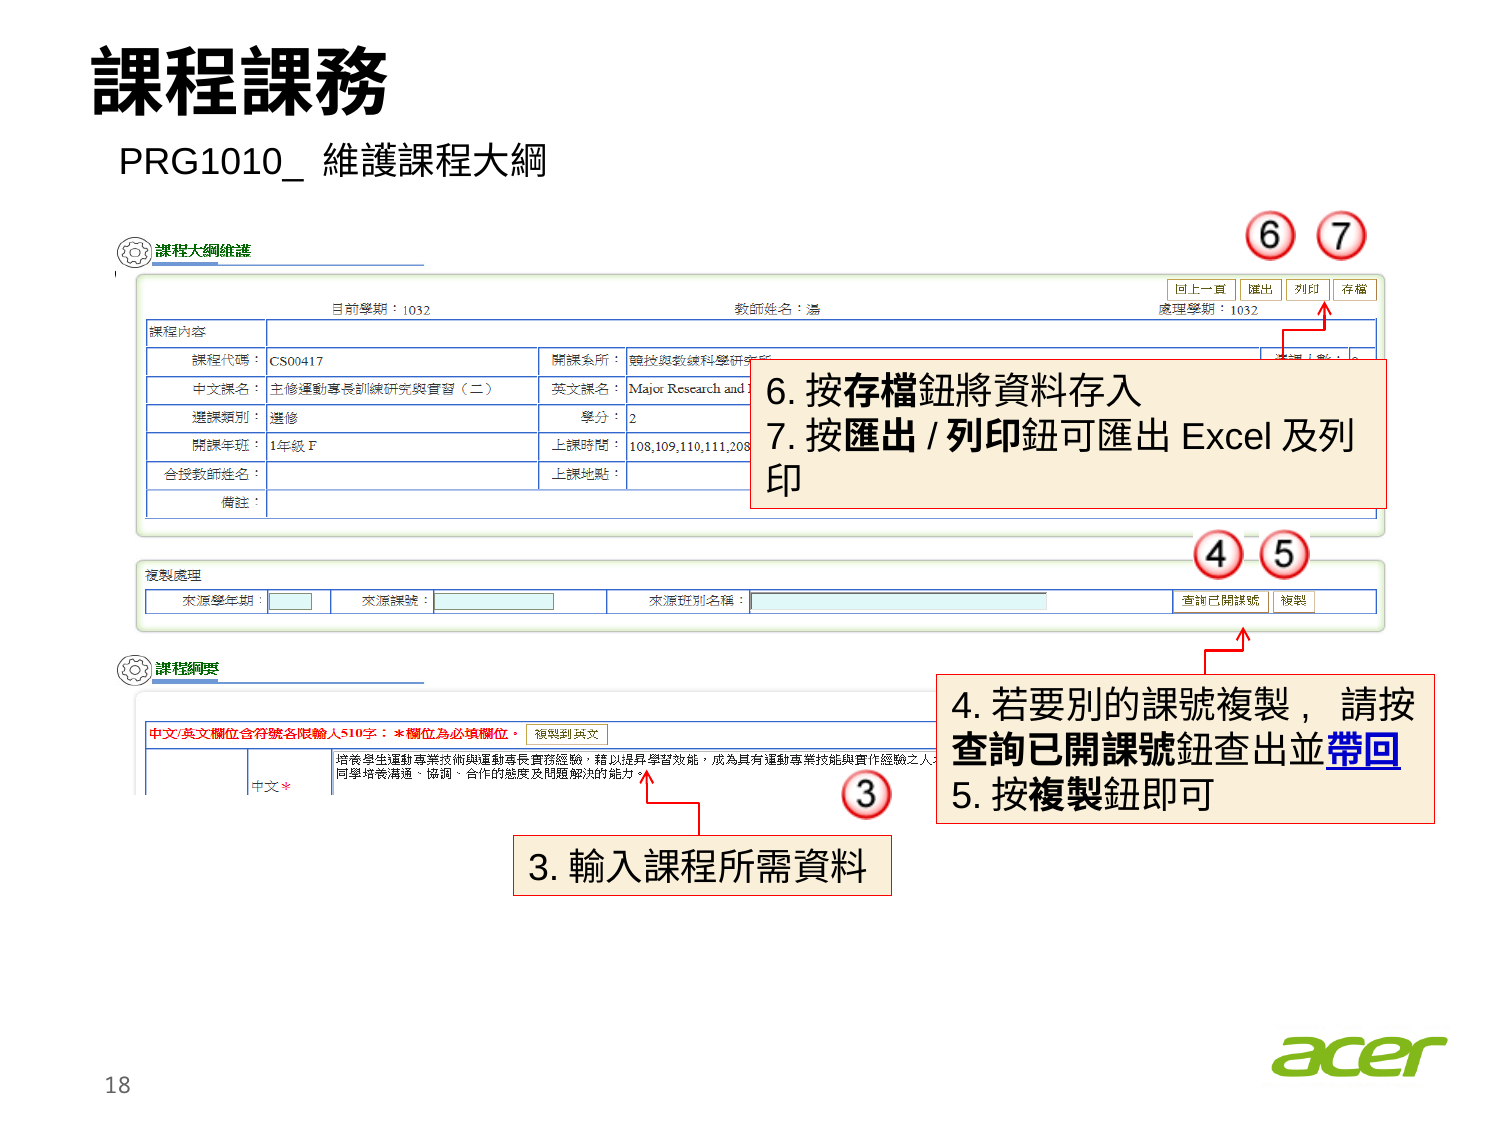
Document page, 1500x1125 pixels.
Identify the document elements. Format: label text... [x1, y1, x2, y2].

text_box PRG1010_ 維護課程大綱 [103, 129, 563, 190]
picture [0, 0, 1500, 1125]
title 課程課務 [75, 6, 1425, 153]
slide_number 17 [0, 1056, 139, 1117]
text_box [750, 300, 1387, 466]
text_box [512, 769, 892, 897]
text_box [935, 626, 1435, 827]
